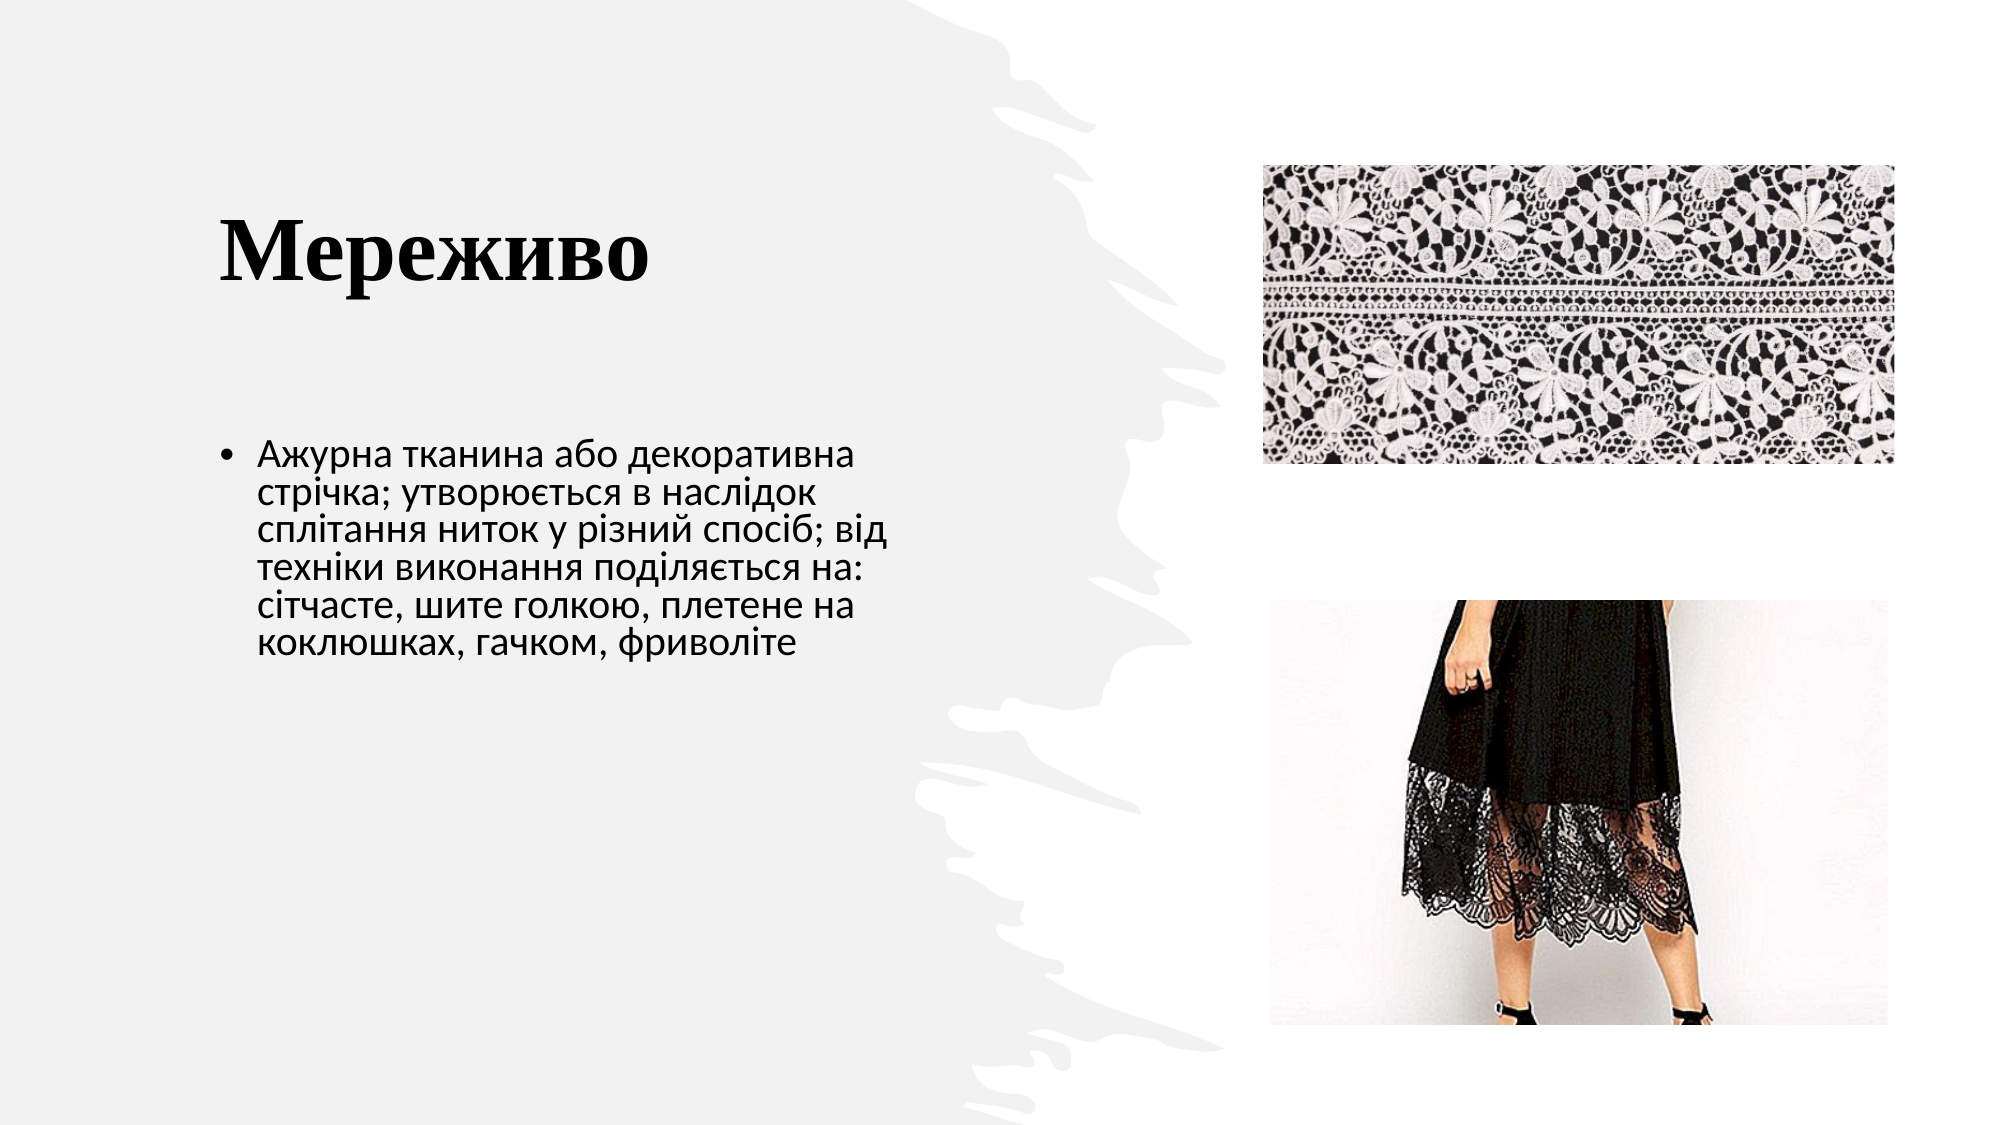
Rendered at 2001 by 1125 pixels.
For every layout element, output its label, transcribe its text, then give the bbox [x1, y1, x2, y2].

picture [1263, 165, 1895, 464]
text_box [0, 0, 1226, 1125]
list Ажурна тканина або декоративна стрічка; утворюється в наслідок сплітання ниток у різний спосіб; від техніки виконання поділяється на: сітчасте, шите голкою, плетене на коклюшках, гачком, фриволіте [204, 430, 988, 1014]
title Мереживо [204, 105, 988, 401]
text_box [909, 0, 2000, 1125]
picture [1269, 599, 1888, 1025]
